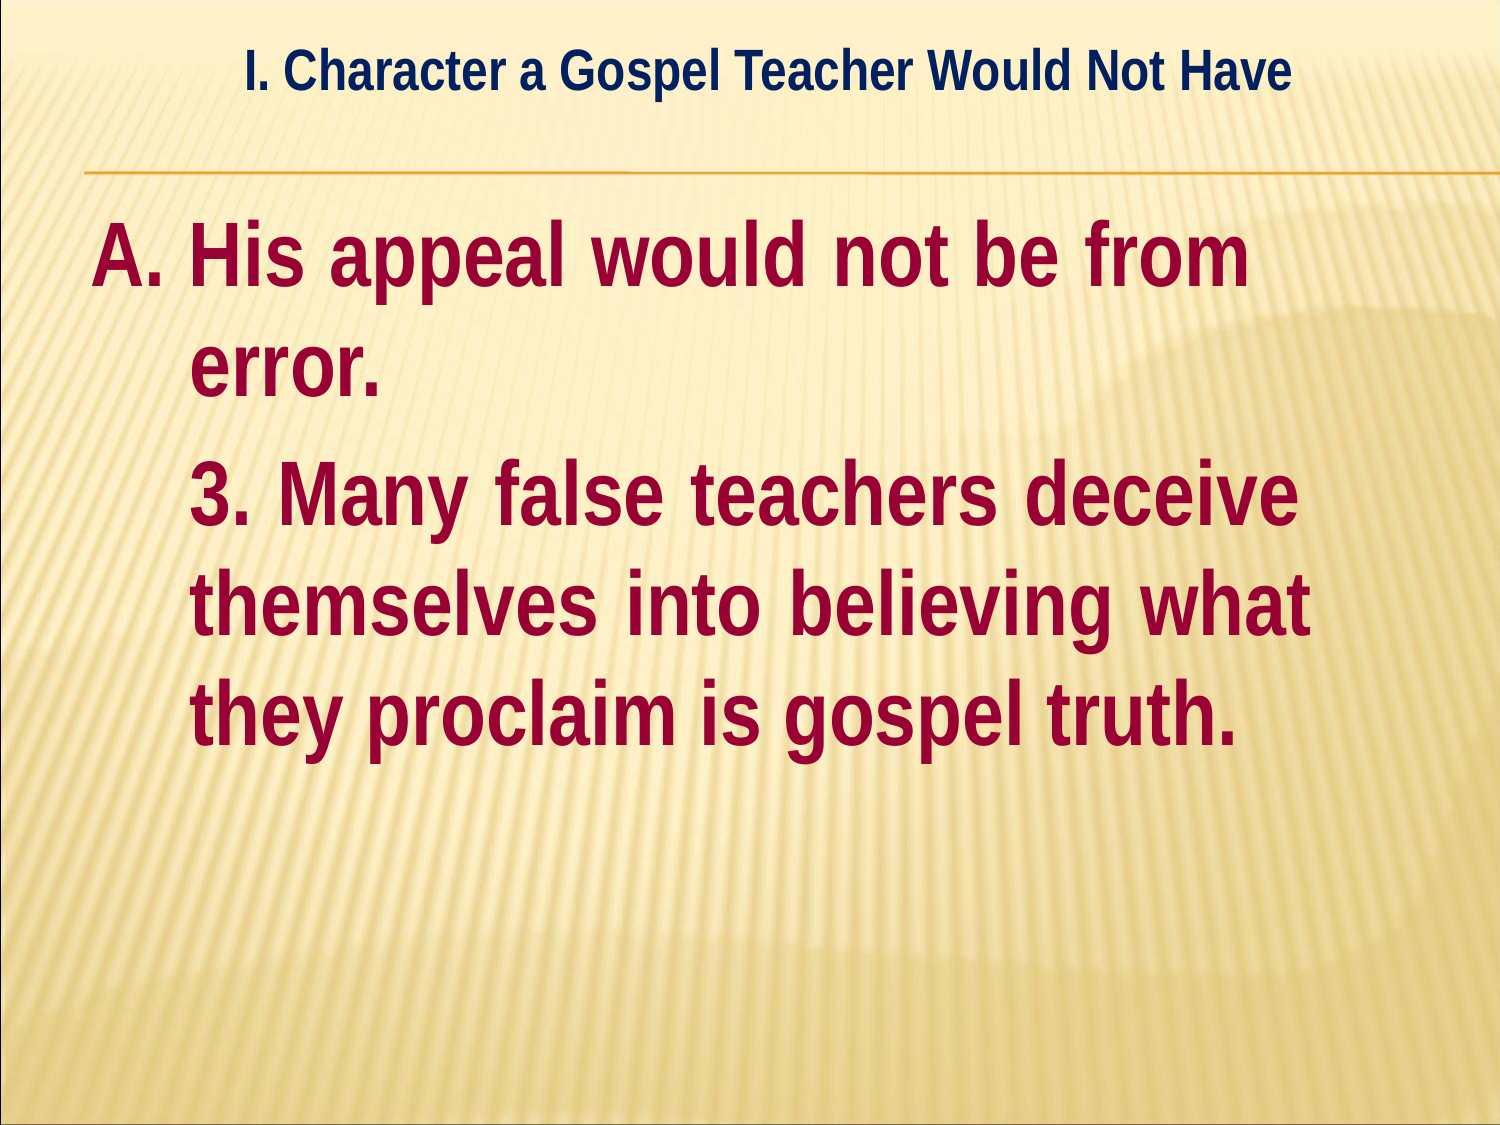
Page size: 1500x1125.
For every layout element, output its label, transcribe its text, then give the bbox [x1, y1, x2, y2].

text_box I. Character a Gospel Teacher Would Not Have [124, 24, 1413, 110]
list A. His appeal would not be from error. 3. Many false teachers deceive themselves into believing what they proclaim is gospel truth. [75, 187, 1425, 1075]
picture [0, 0, 1500, 1125]
